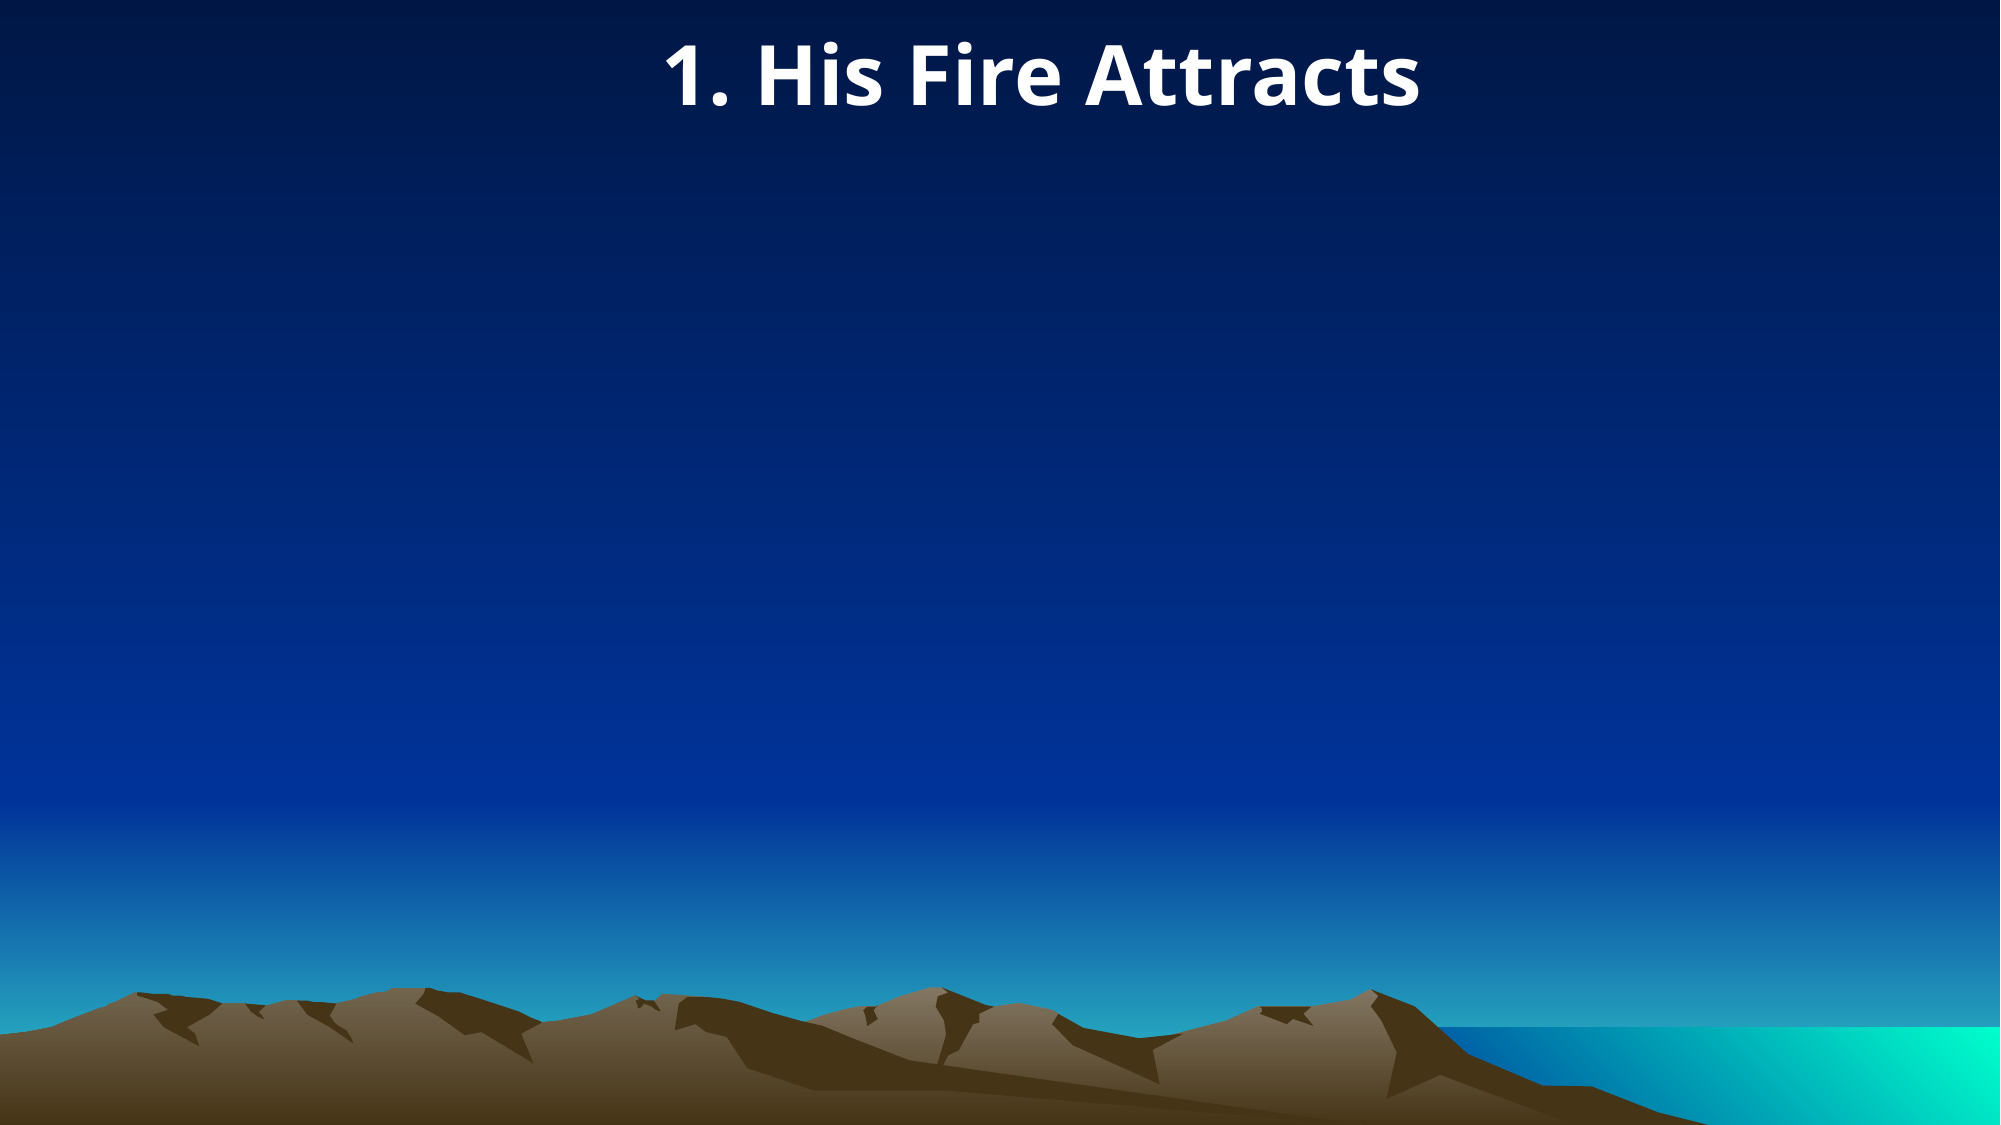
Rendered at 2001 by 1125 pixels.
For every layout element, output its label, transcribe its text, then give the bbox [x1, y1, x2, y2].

text_box 1. His Fire Attracts [12, 0, 1963, 988]
